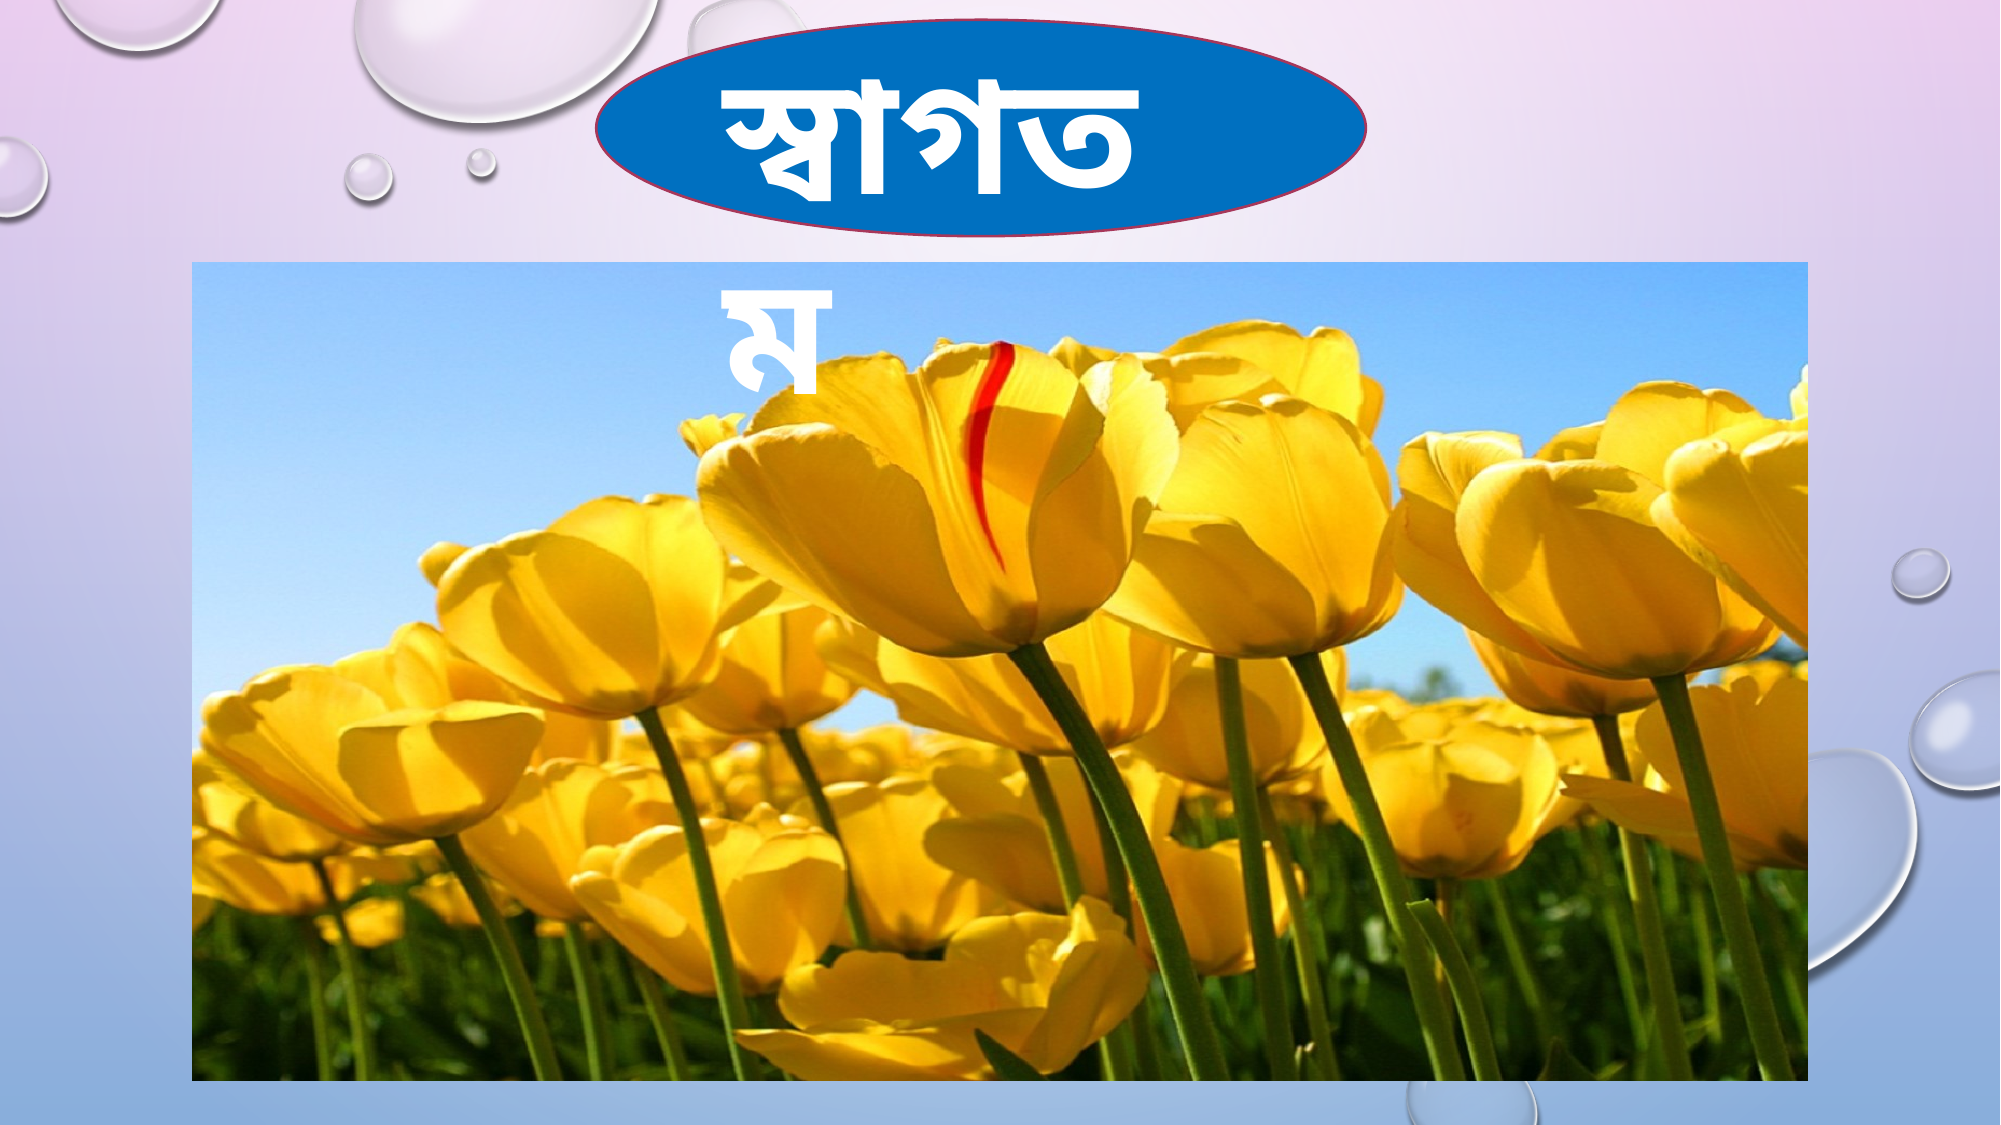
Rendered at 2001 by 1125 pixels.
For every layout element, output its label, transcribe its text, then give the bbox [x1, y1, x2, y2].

picture [0, 0, 2000, 1125]
text_box স্বাগতম [594, 18, 1368, 238]
